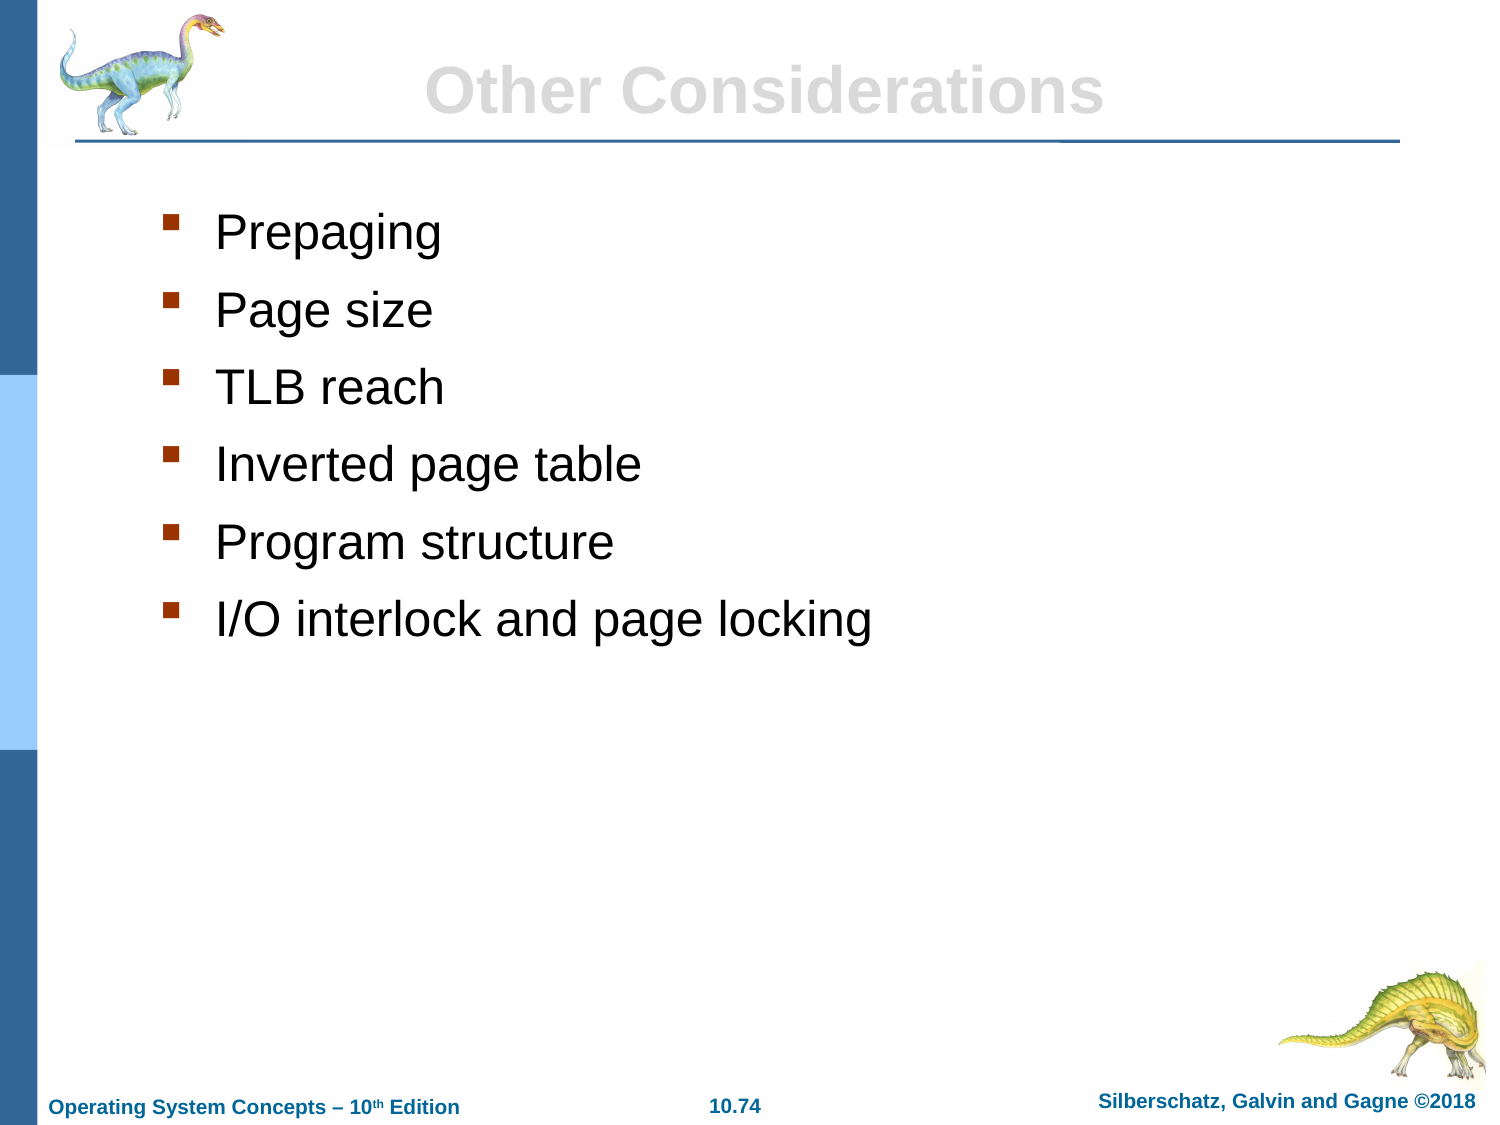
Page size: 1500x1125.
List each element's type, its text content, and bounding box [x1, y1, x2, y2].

list Prepaging Page size TLB reach Inverted page table Program structure I/O interlock and page locking [143, 191, 1297, 998]
picture [46, 0, 243, 149]
picture [1275, 959, 1486, 1090]
title Other Considerations [126, 40, 1405, 135]
